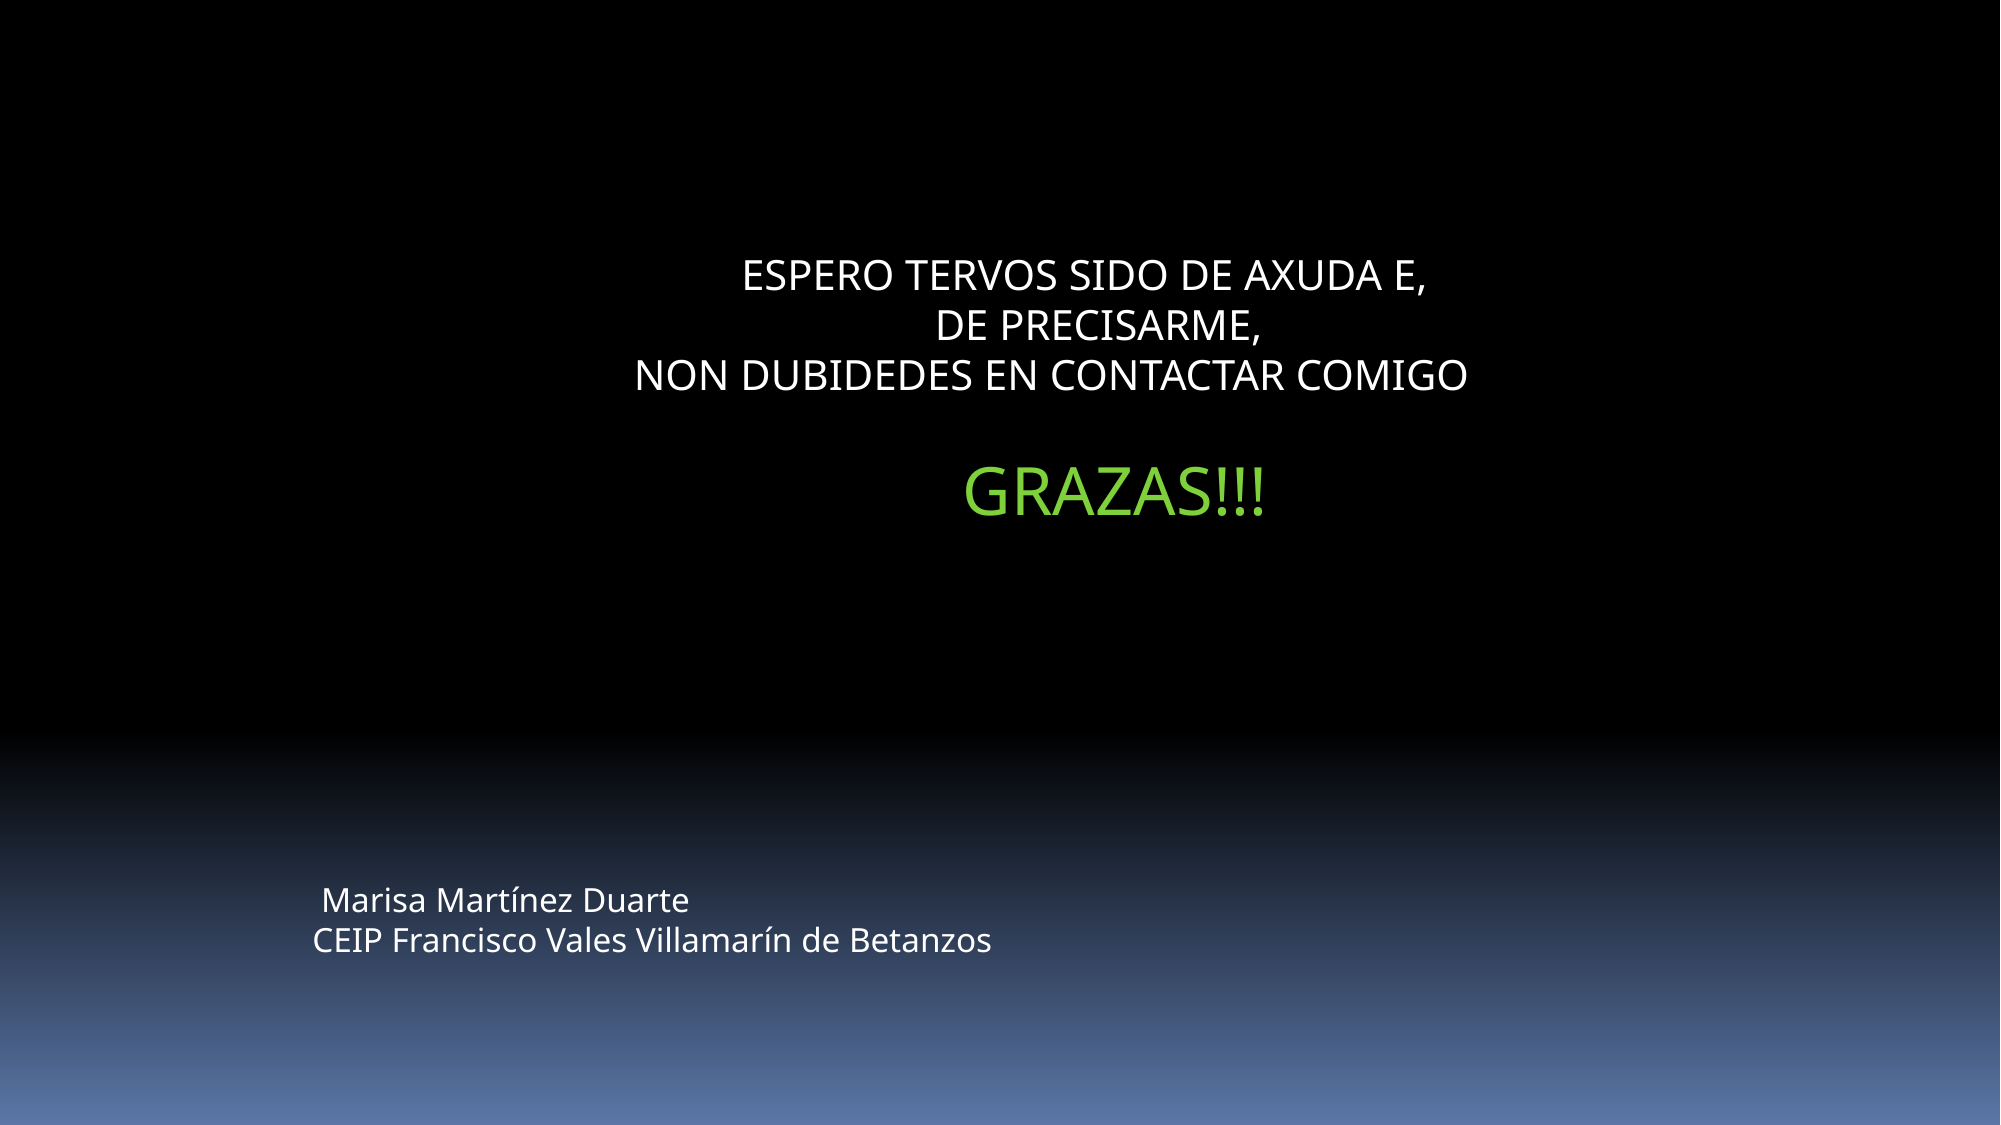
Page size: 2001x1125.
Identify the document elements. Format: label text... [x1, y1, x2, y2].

text_box ESPERO TERVOS SIDO DE AXUDA E, DE PRECISARME, NON DUBIDEDES EN CONTACTAR COMIGO GRAZAS!!! Marisa Martínez Duarte CEIP Francisco Vales Villamarín de Betanzos [113, 96, 1875, 1067]
